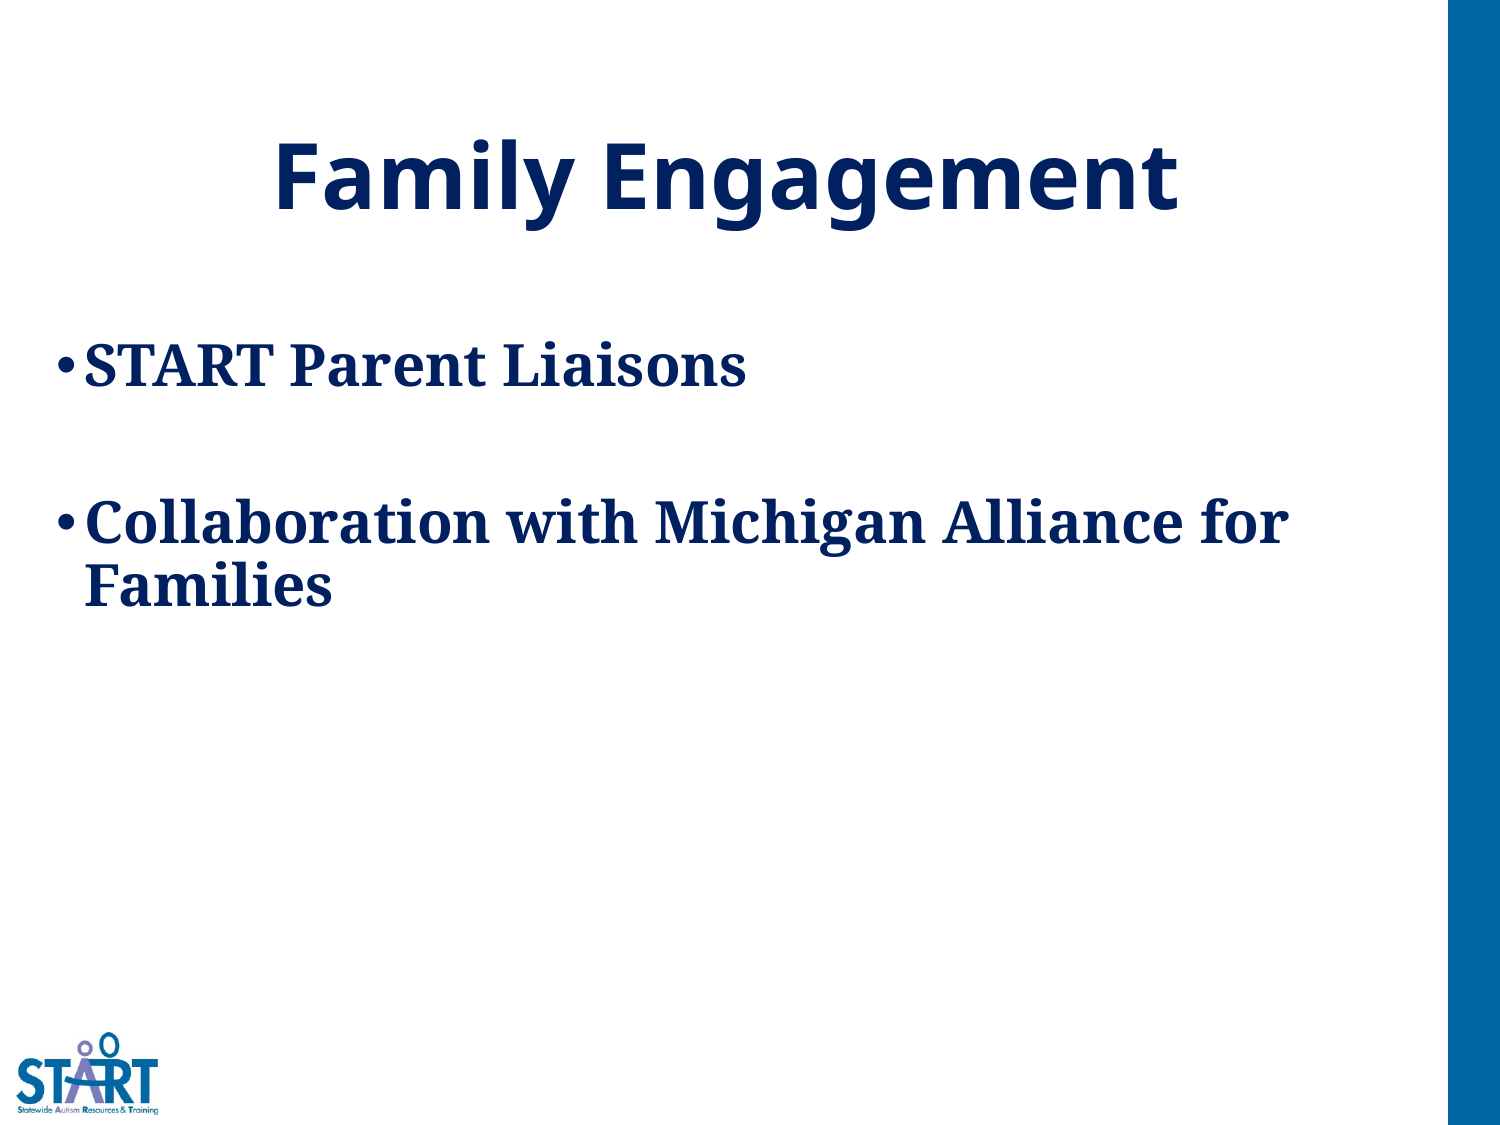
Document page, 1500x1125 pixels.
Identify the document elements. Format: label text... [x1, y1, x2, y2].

picture [16, 1032, 158, 1115]
list START Parent Liaisons Collaboration with Michigan Alliance for Families [41, 328, 1411, 967]
title Family Engagement [41, 70, 1411, 289]
